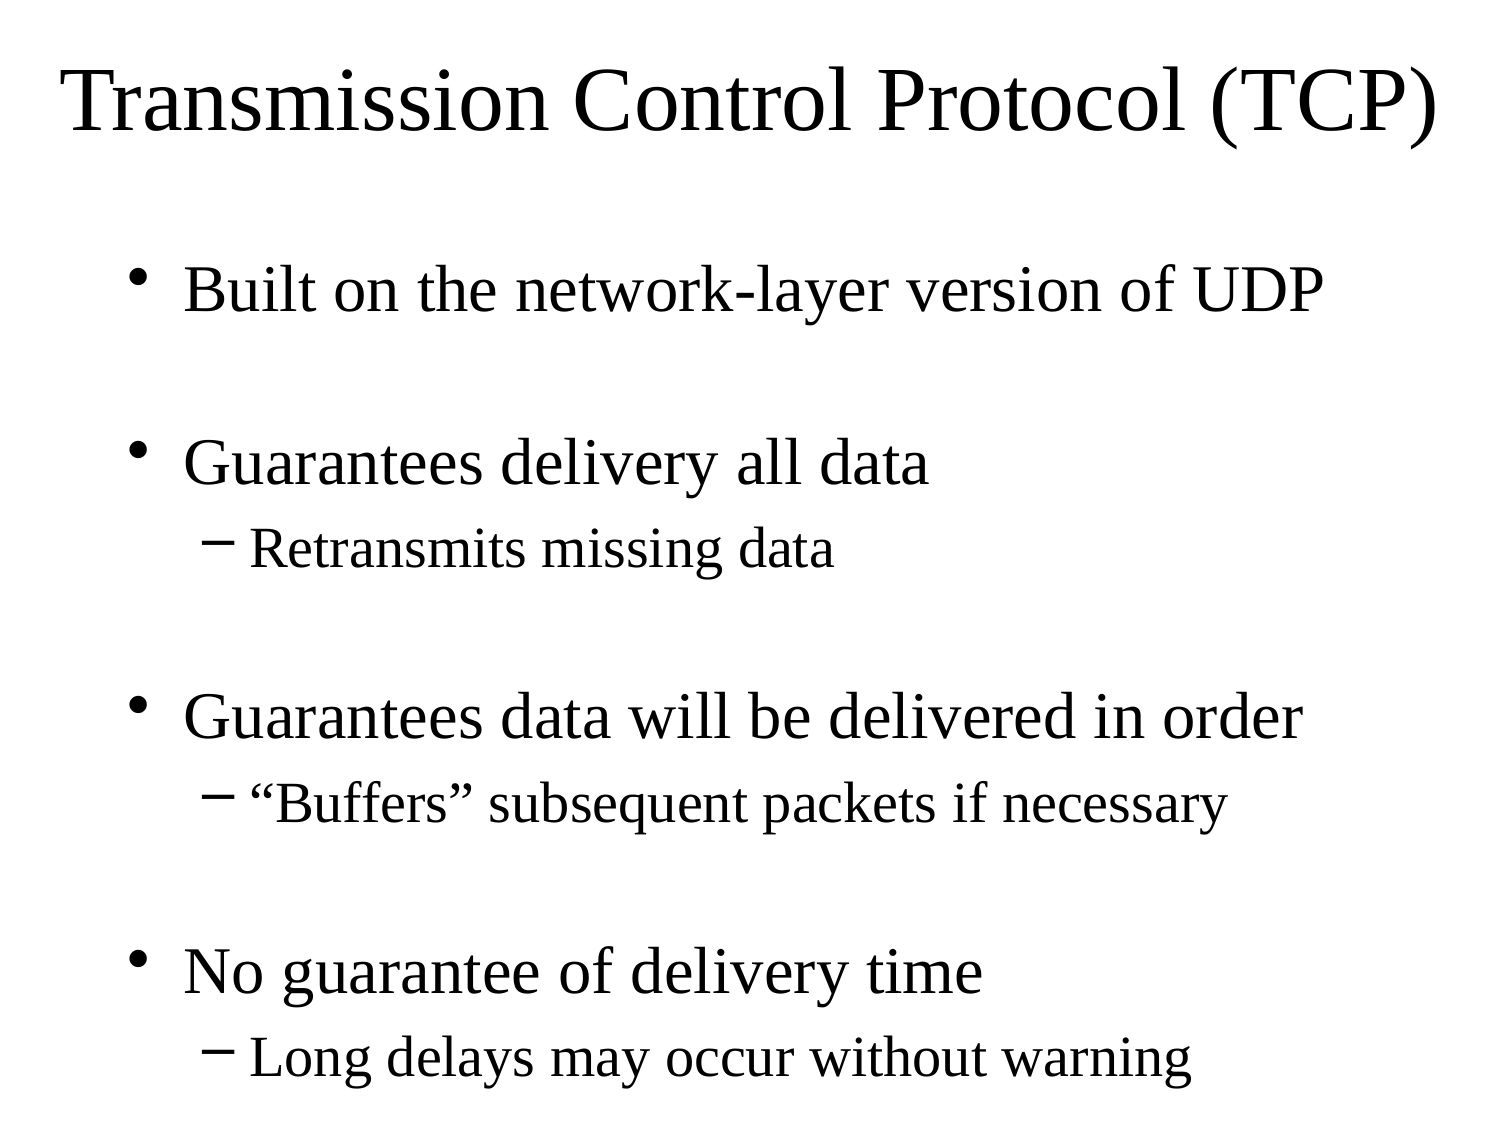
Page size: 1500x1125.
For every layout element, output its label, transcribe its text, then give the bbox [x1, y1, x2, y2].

title Transmission Control Protocol (TCP) [0, 0, 1500, 188]
list Built on the network-layer version of UDP Guarantees delivery all data Retransmits missing data Guarantees data will be delivered in order “Buffers” subsequent packets if necessary No guarantee of delivery time Long delays may occur without warning [111, 236, 1451, 1088]
